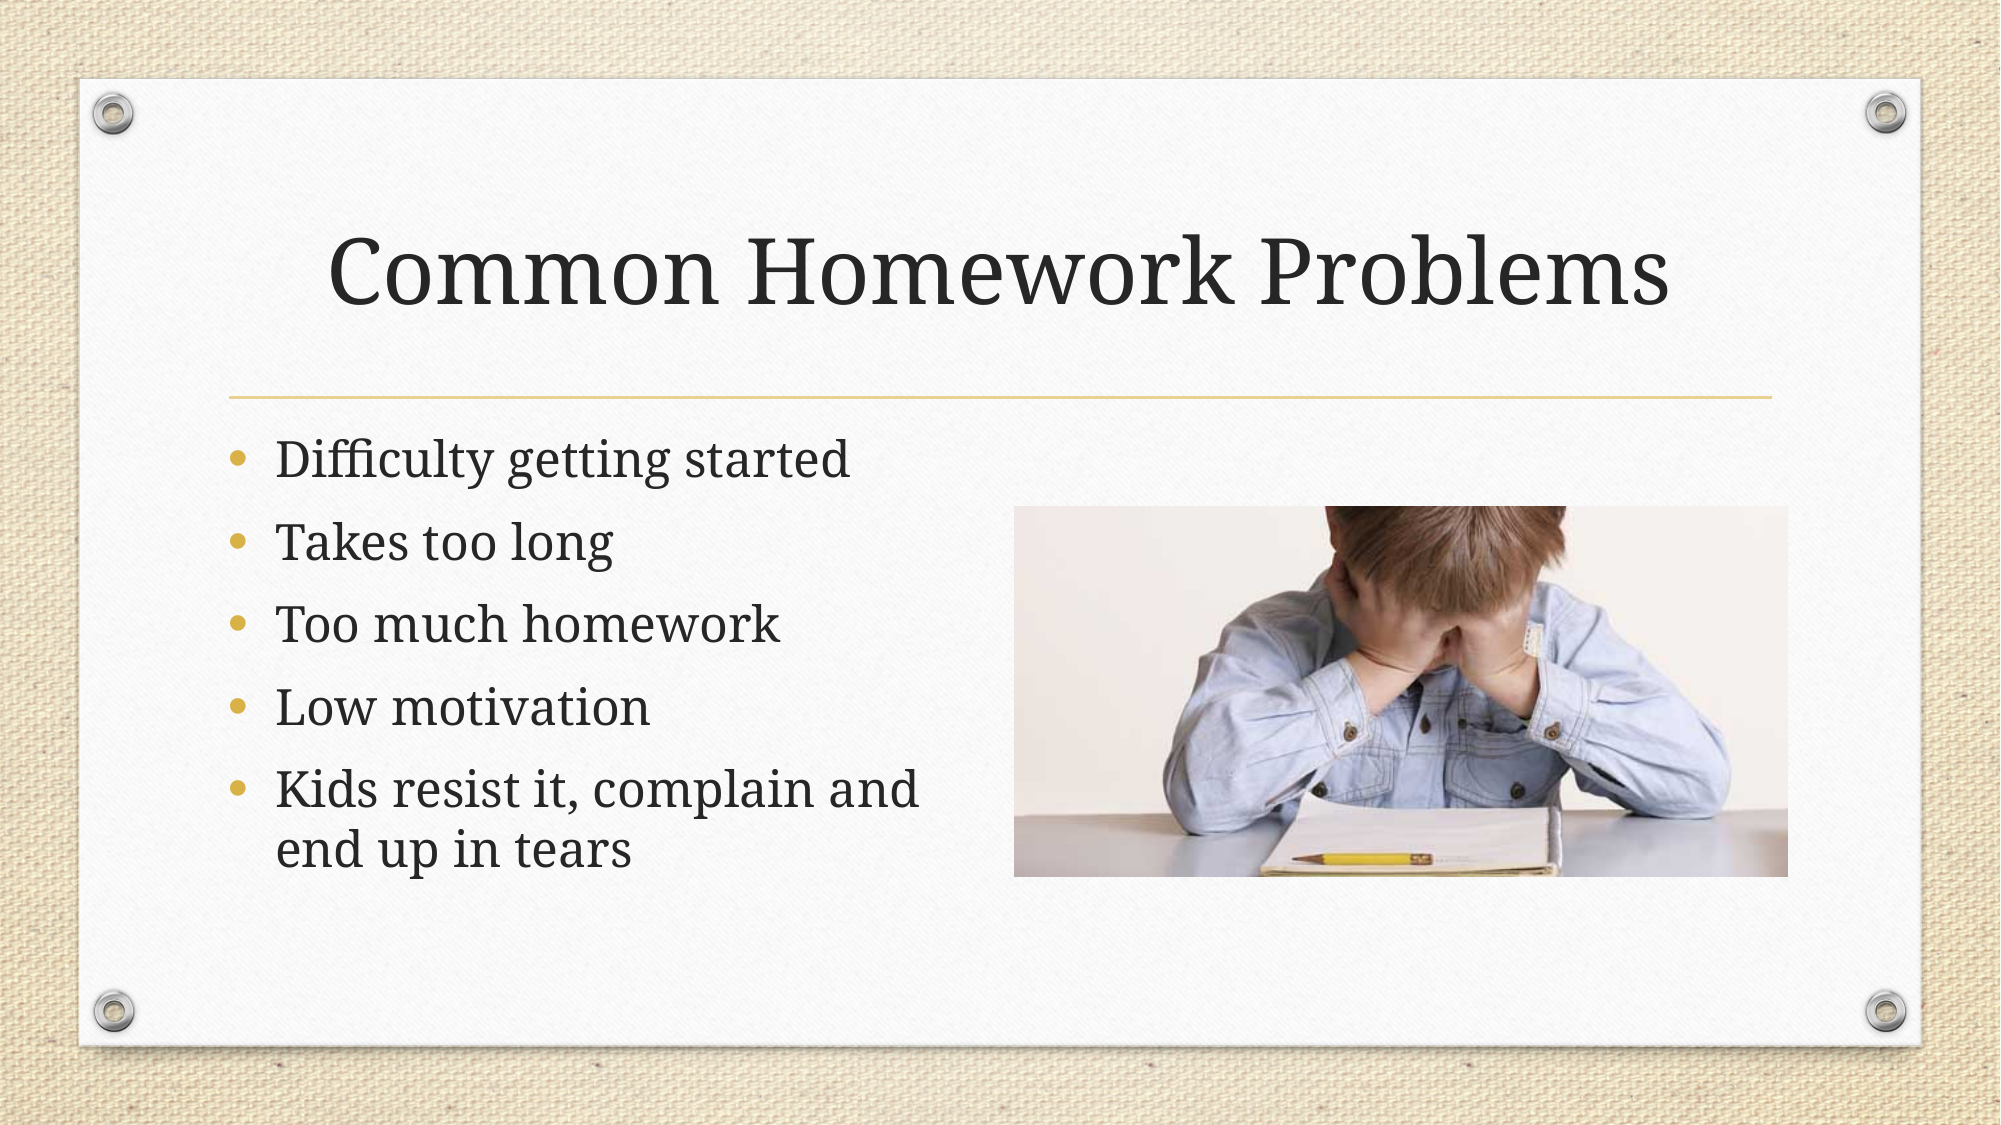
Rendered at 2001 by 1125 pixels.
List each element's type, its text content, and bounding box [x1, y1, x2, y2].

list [1013, 506, 1789, 877]
title Common Homework Problems [212, 161, 1788, 375]
list Difficulty getting started Takes too long Too much homework Low motivation Kids resist it, complain and end up in tears [213, 420, 987, 963]
picture [0, 0, 2001, 1125]
